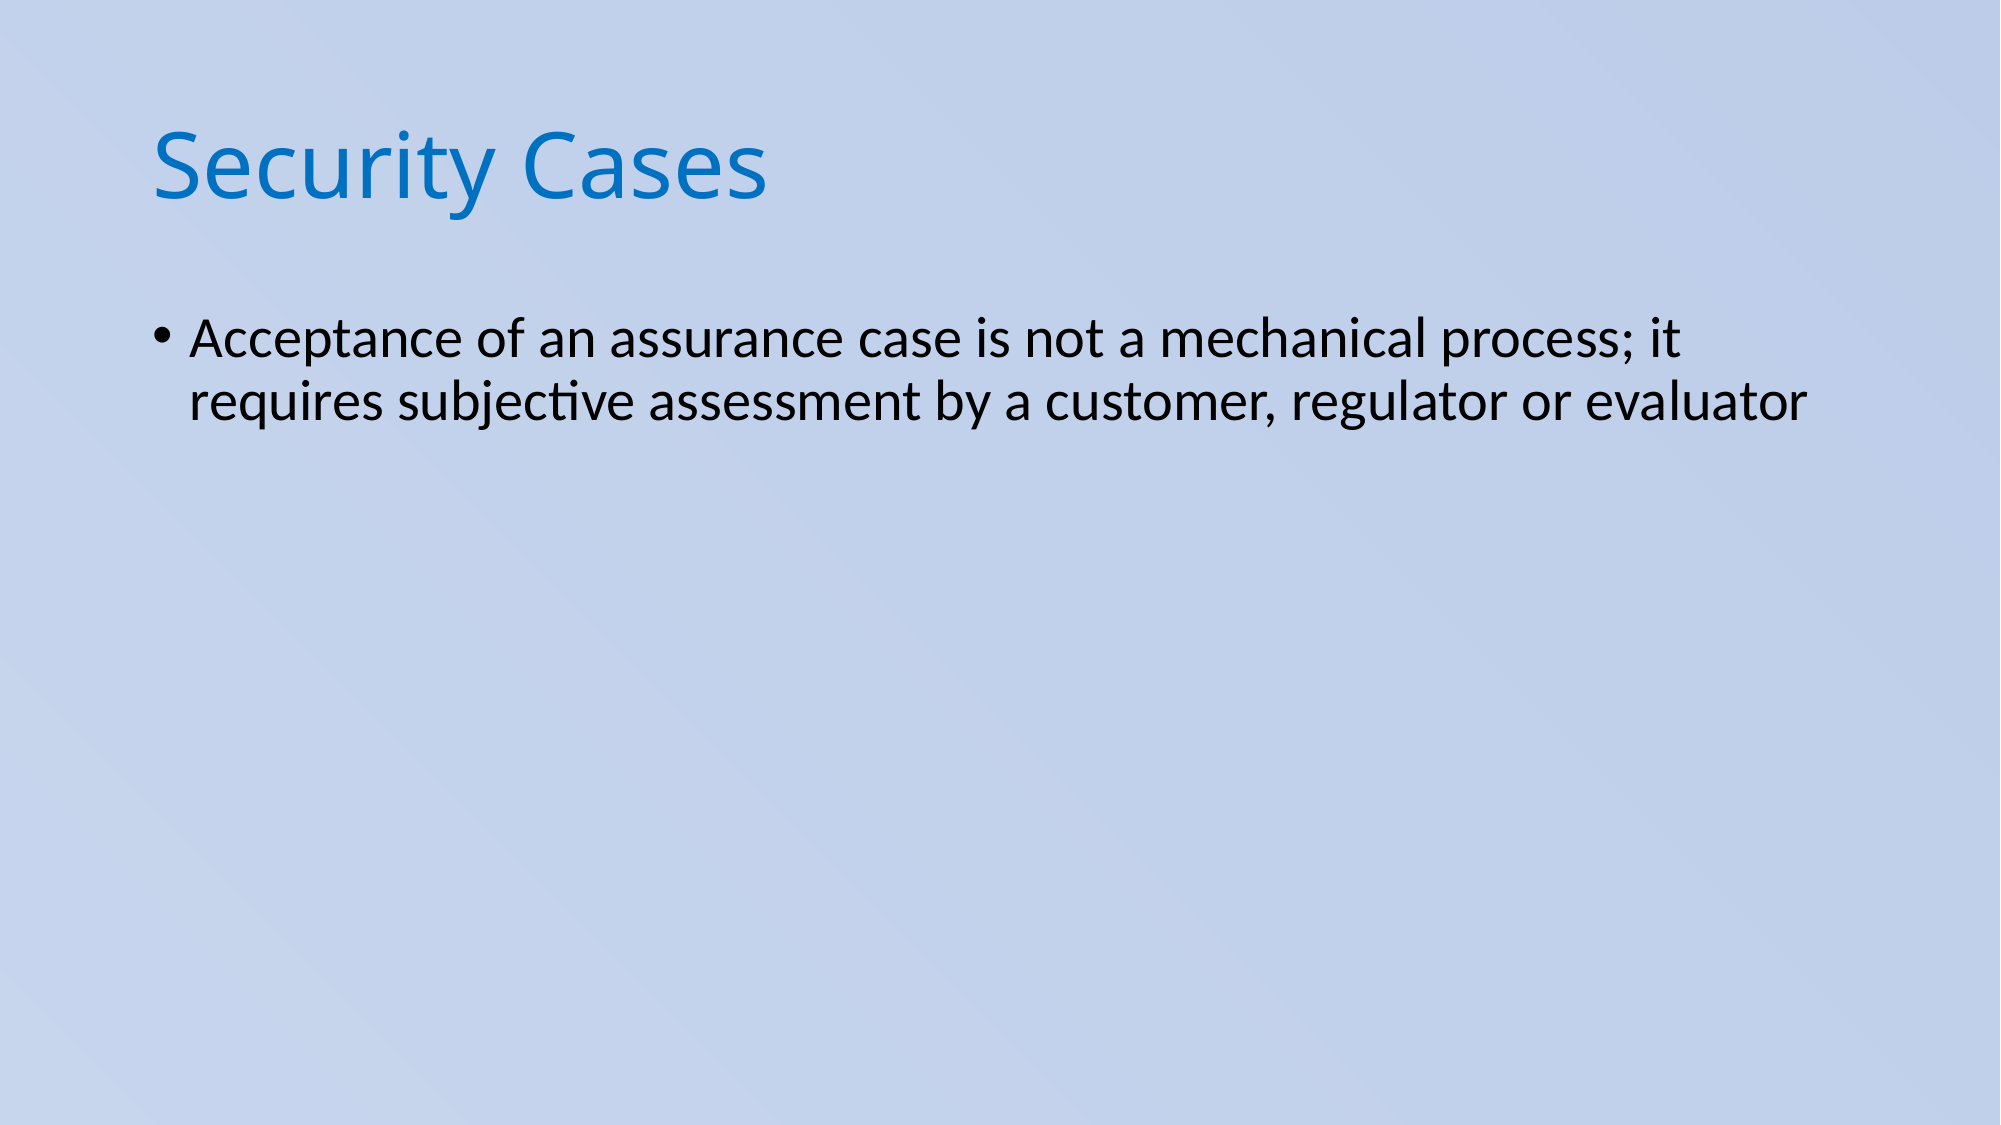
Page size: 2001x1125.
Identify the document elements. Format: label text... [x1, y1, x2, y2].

list Acceptance of an assurance case is not a mechanical process; it requires subjective assessment by a customer, regulator or evaluator [137, 299, 1863, 1014]
title Security Cases [137, 59, 1863, 278]
